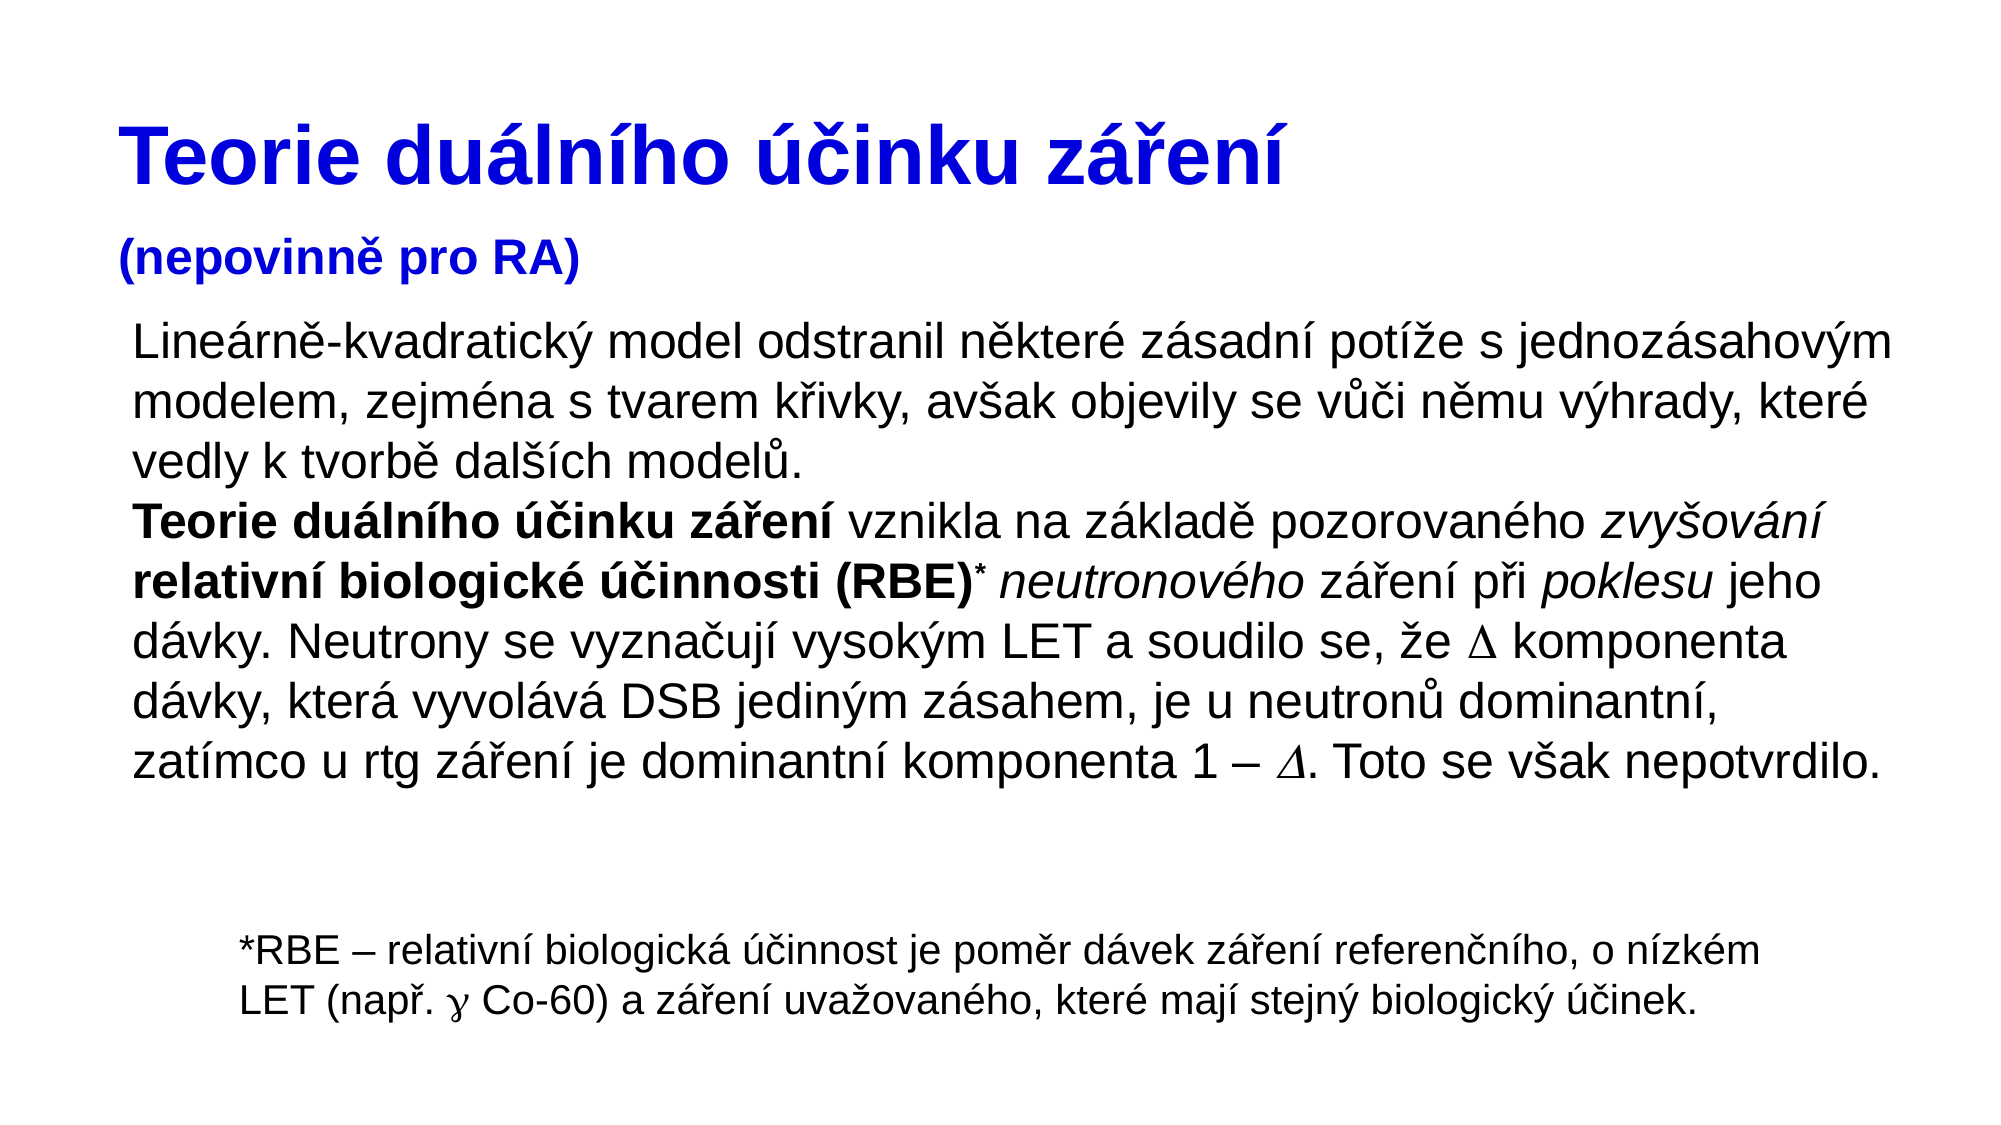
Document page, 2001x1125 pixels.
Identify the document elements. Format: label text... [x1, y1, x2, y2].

text_box *RBE – relativní biologická účinnost je poměr dávek záření referenčního, o nízkém LET (např. g Co-60) a záření uvažovaného, které mají stejný biologický účinek. [223, 915, 1805, 1031]
title Teorie duálního účinku záření (nepovinně pro RA) [118, 118, 1354, 193]
list Lineárně-kvadratický model odstranil některé zásadní potíže s jednozásahovým modelem, zejména s tvarem křivky, avšak objevily se vůči němu výhrady, které vedly k tvorbě dalších modelů. Teorie duálního účinku záření vznikla na základě pozorovaného zvyšování relativní biologické účinnosti (RBE)* neutronového záření při poklesu jeho dávky. Neutrony se vyznačují vysokým LET a soudilo se, že D komponenta dávky, která vyvolává DSB jediným zásahem, je u neutronů dominantní, zatímco u rtg záření je dominantní komponenta 1 – D. Toto se však nepotvrdilo. [132, 309, 1897, 857]
